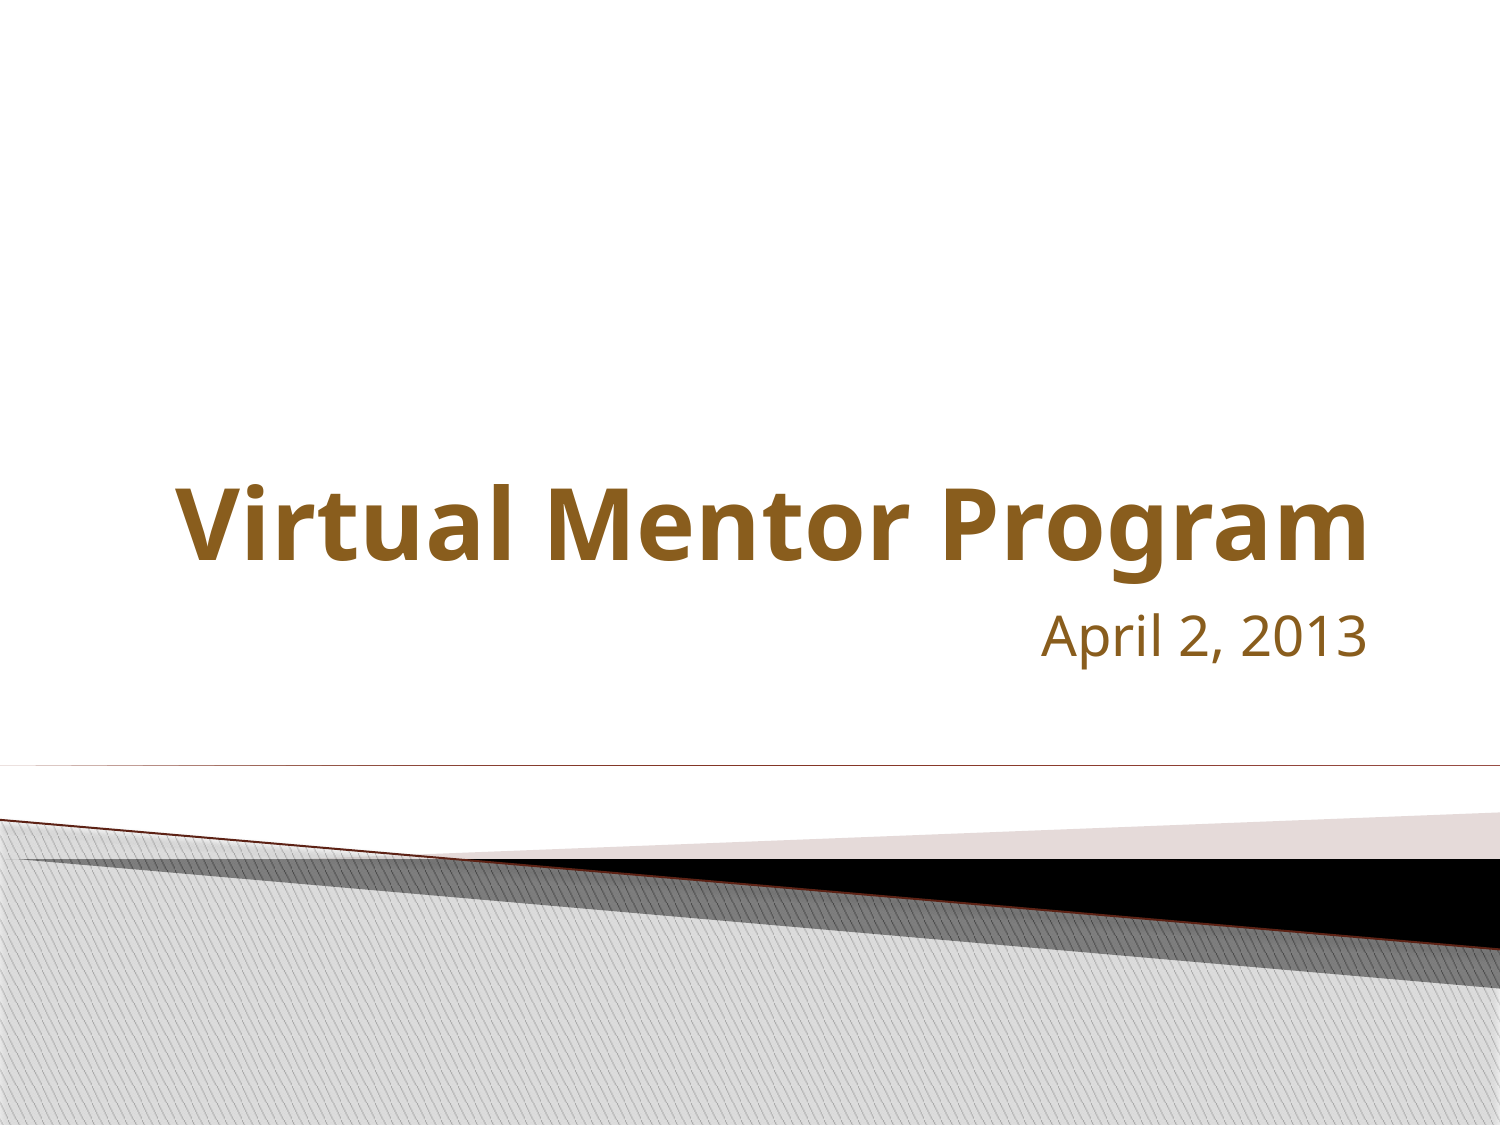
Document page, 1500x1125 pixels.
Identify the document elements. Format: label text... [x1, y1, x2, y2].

picture [5, 859, 1500, 989]
subtitle April 2, 2013 [112, 592, 1388, 790]
title Virtual Mentor Program [112, 287, 1388, 588]
